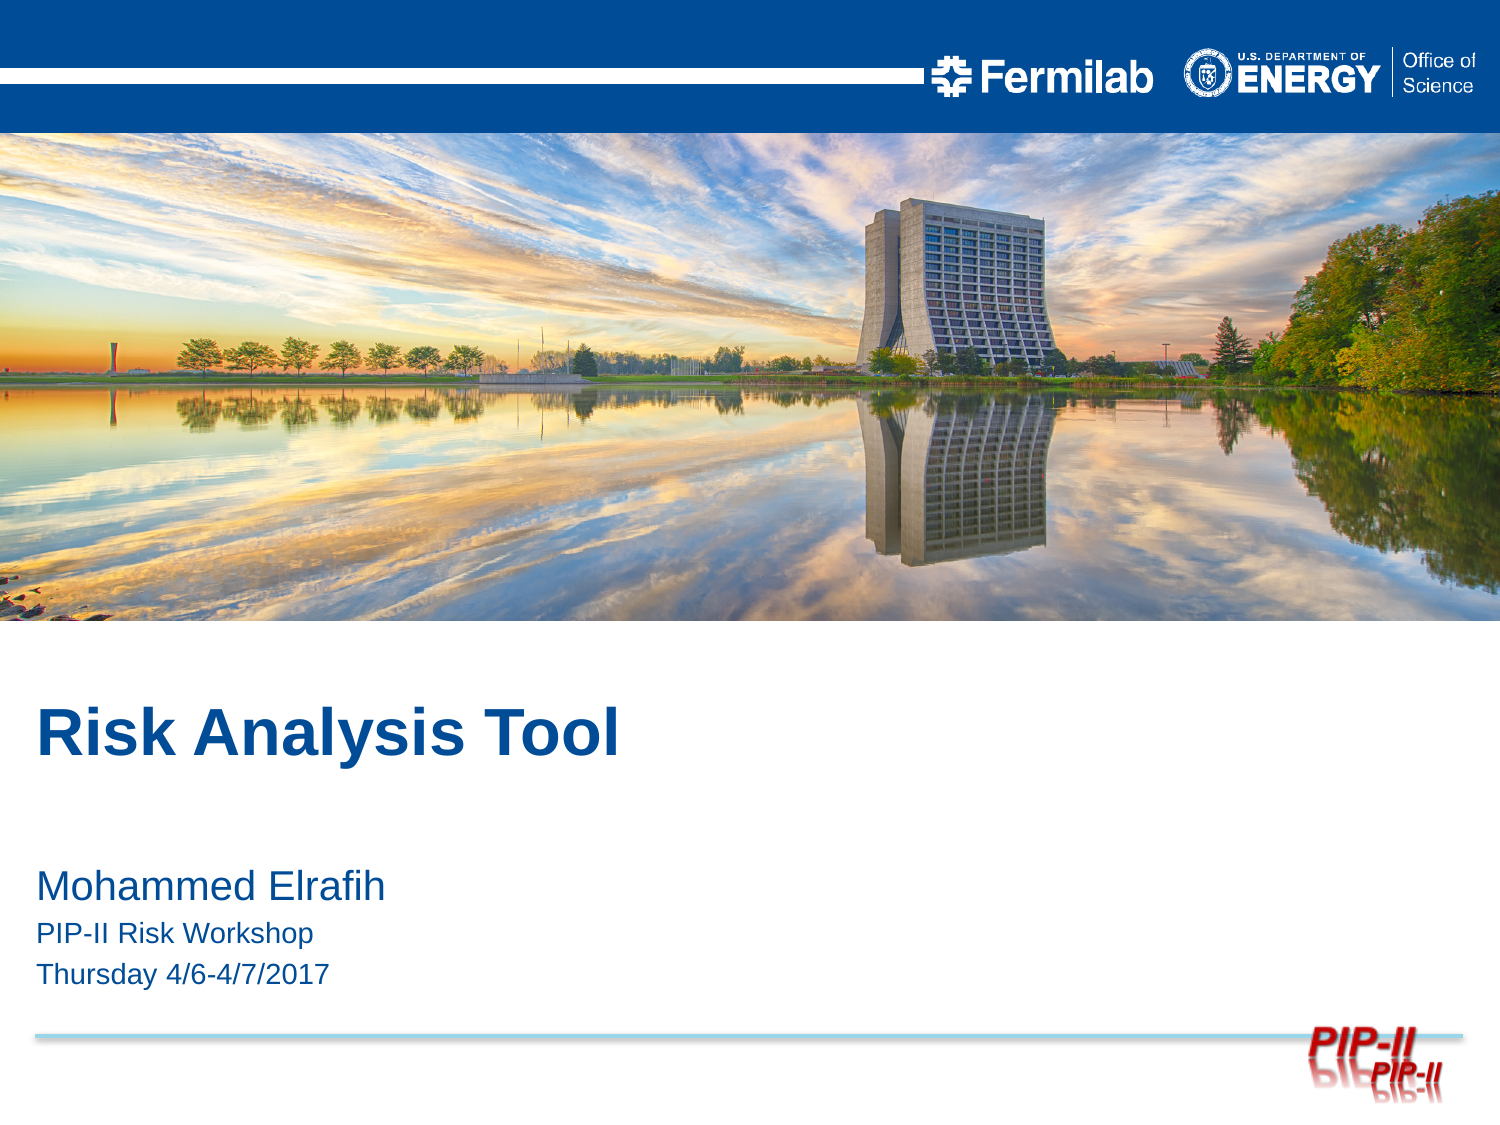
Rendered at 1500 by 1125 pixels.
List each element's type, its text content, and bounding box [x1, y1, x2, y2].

picture [0, 133, 1500, 621]
list Mohammed Elrafih PIP-II Risk Workshop Thursday 4/6-4/7/2017 [36, 850, 847, 1015]
list Risk Analysis Tool [36, 648, 1458, 813]
picture [1280, 1003, 1477, 1115]
